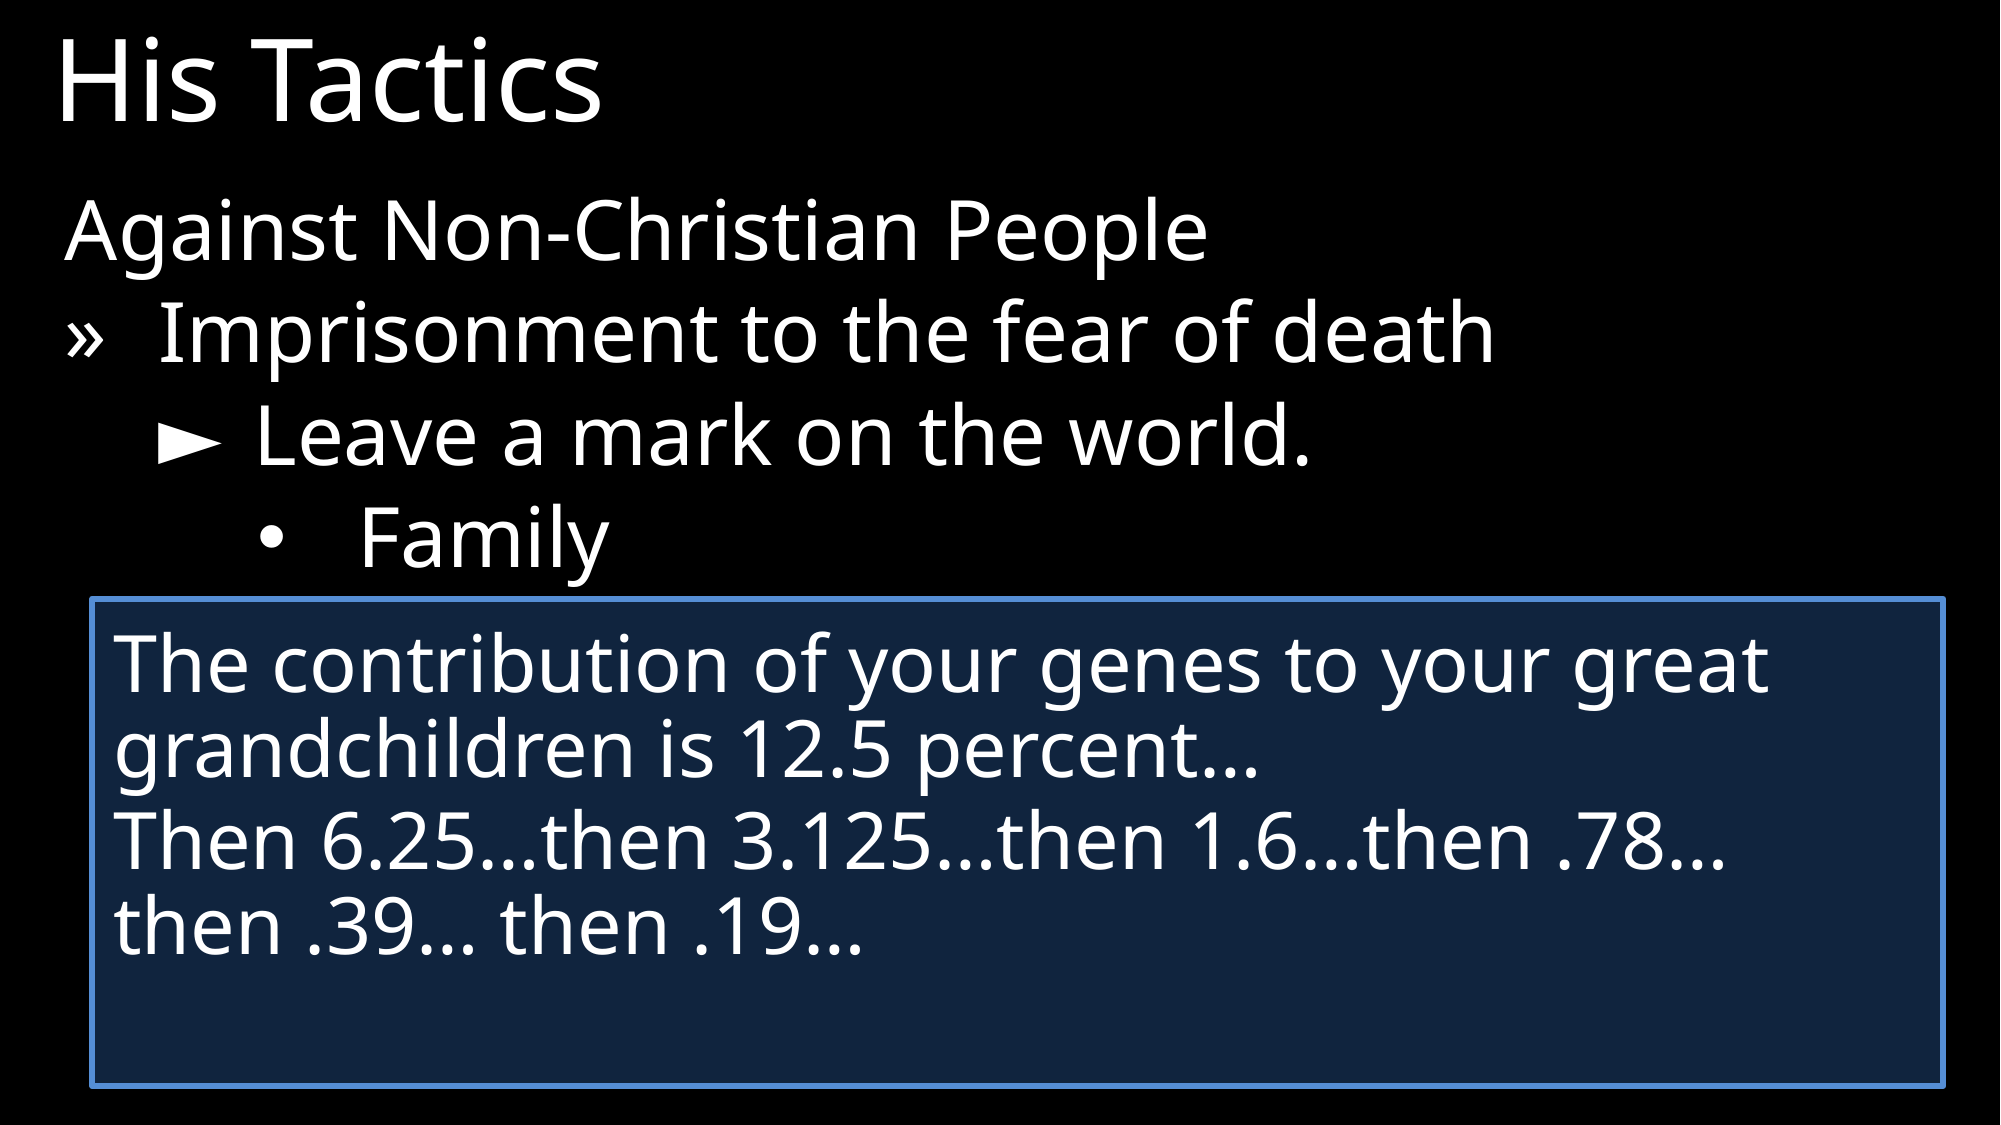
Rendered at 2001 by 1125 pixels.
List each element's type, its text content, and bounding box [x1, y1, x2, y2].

text_box Against Non-Christian People » Imprisonment to the fear of death ► Leave a mark on the world. Family [49, 181, 1913, 594]
text_box [92, 598, 1944, 1086]
text_box The contribution of your genes to your great grandchildren is 12.5 percent… Then 6.25…then 3.125…then 1.6…then .78…then .39… then .19… [98, 616, 1938, 980]
text_box His Tactics [37, 0, 2000, 153]
